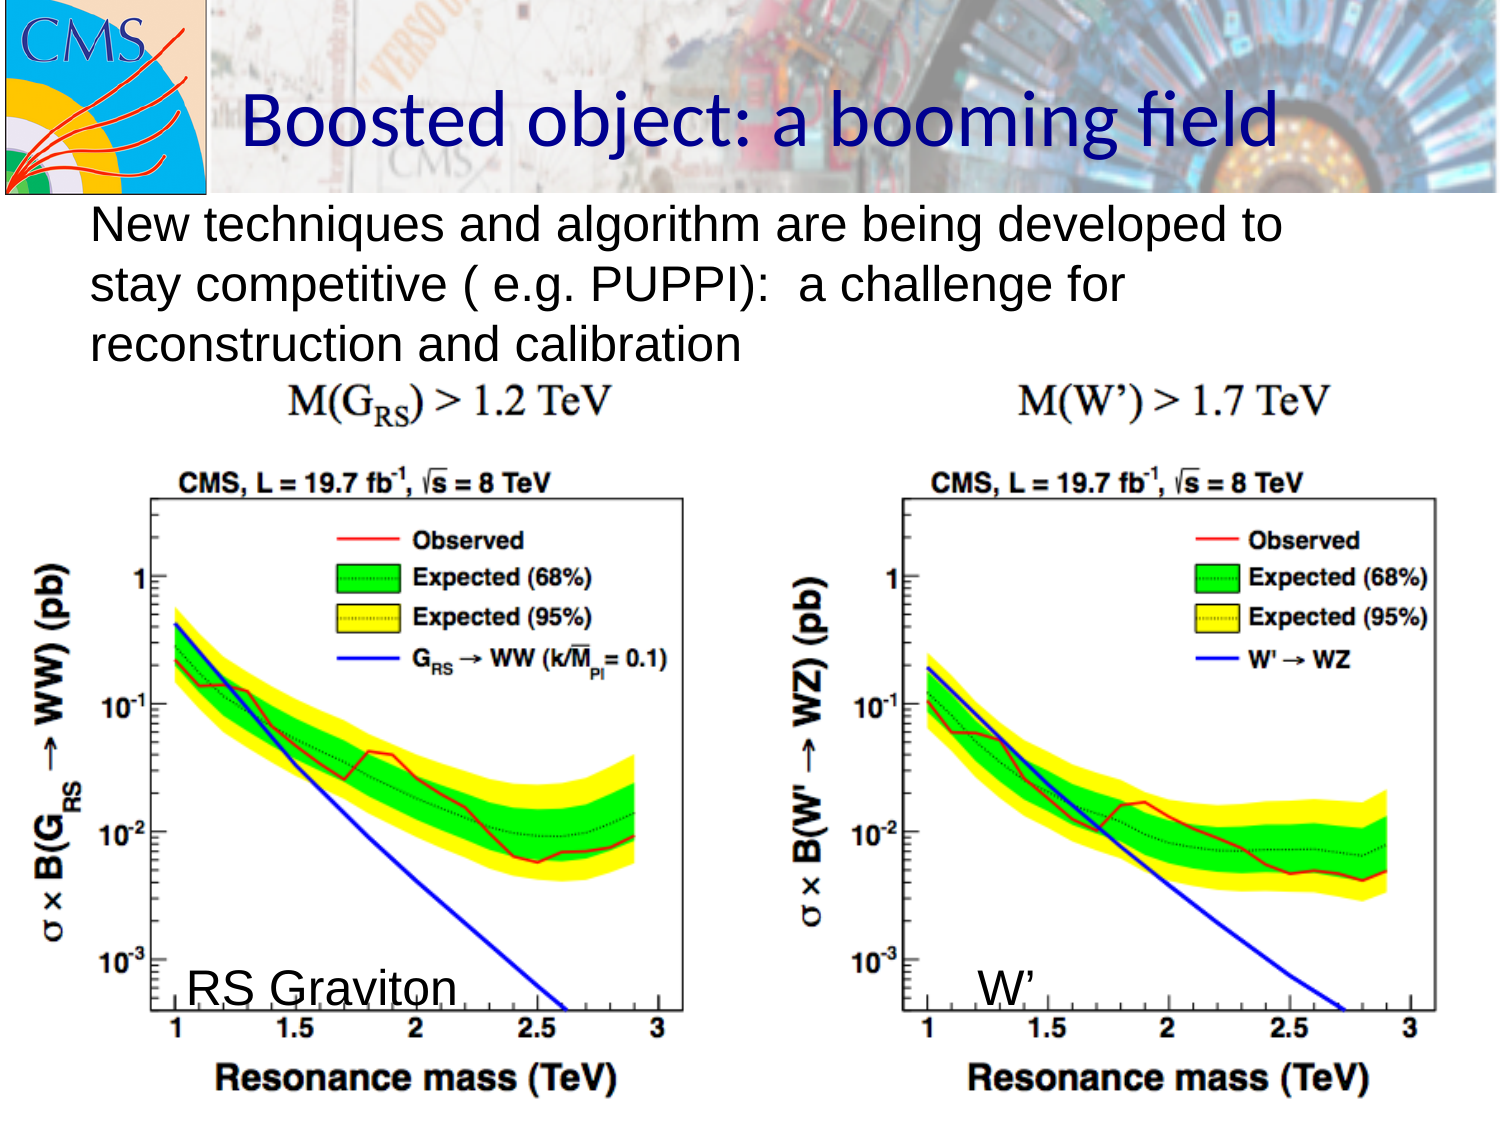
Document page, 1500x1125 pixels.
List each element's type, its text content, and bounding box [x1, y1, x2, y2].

picture [22, 18, 58, 62]
picture [0, 359, 1500, 1125]
picture [5, 0, 1500, 199]
text_box New techniques and algorithm are being developed to stay competitive ( e.g. PUPPI): a challenge for reconstruction and calibration [75, 184, 1376, 358]
title Boosted object: a booming field [206, 20, 1425, 209]
picture [119, 54, 135, 62]
